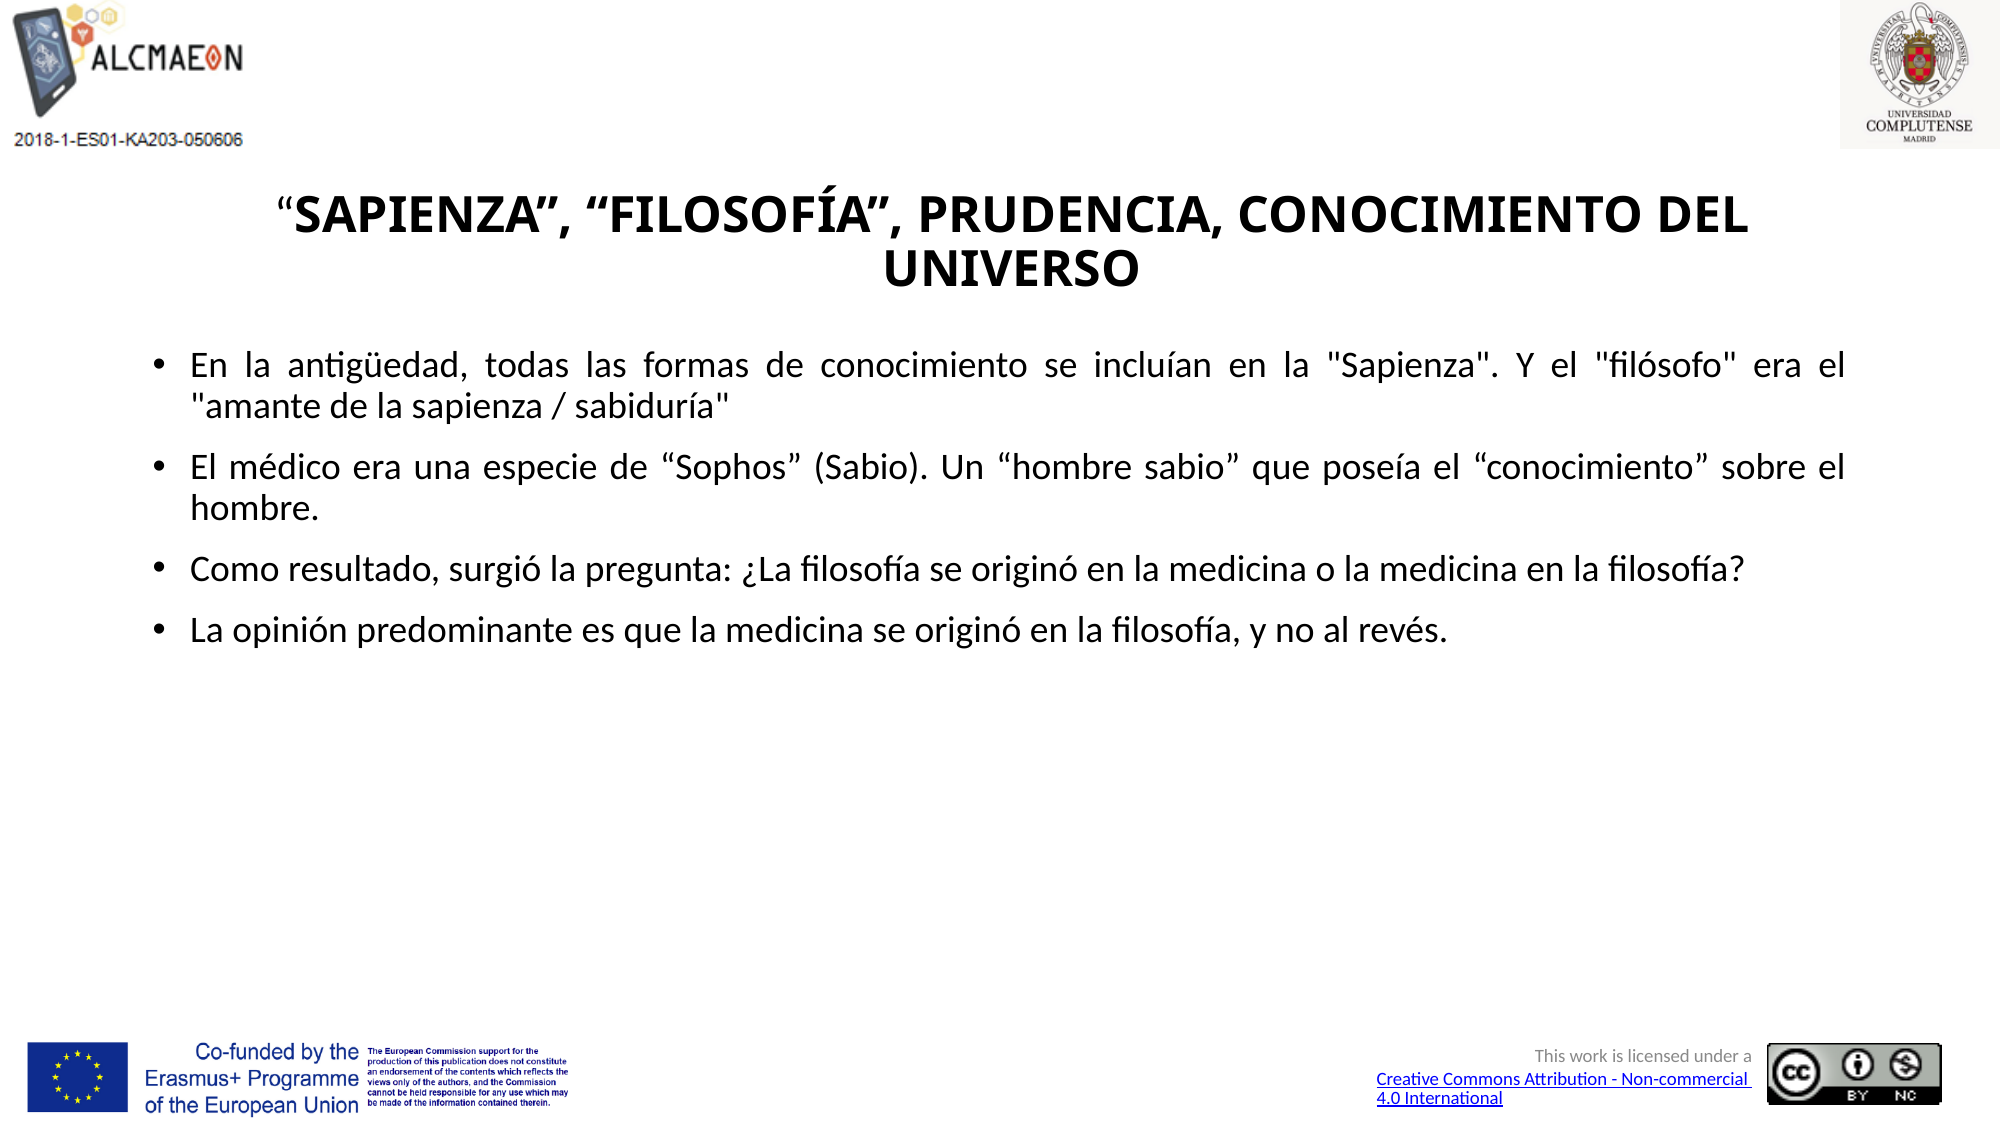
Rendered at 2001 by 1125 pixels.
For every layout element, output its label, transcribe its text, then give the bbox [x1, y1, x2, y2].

title “SAPIENZA”, “FILOSOFÍA”, PRUDENCIA, CONOCIMIENTO DEL UNIVERSO [149, 172, 1875, 315]
list En la antigüedad, todas las formas de conocimiento se incluían en la "Sapienza". Y el "filósofo" era el "amante de la sapienza / sabiduría" El médico era una especie de “Sophos” (Sabio). Un “hombre sabio” que poseía el “conocimiento” sobre el hombre. Como resultado, surgió la pregunta: ¿La filosofía se originó en la medicina o la medicina en la filosofía? La opinión predominante es que la medicina se originó en la filosofía, y no al revés. [137, 338, 1863, 767]
picture [23, 1024, 575, 1118]
picture [1767, 1043, 1942, 1105]
picture [0, 0, 256, 161]
picture [1840, 0, 2000, 149]
